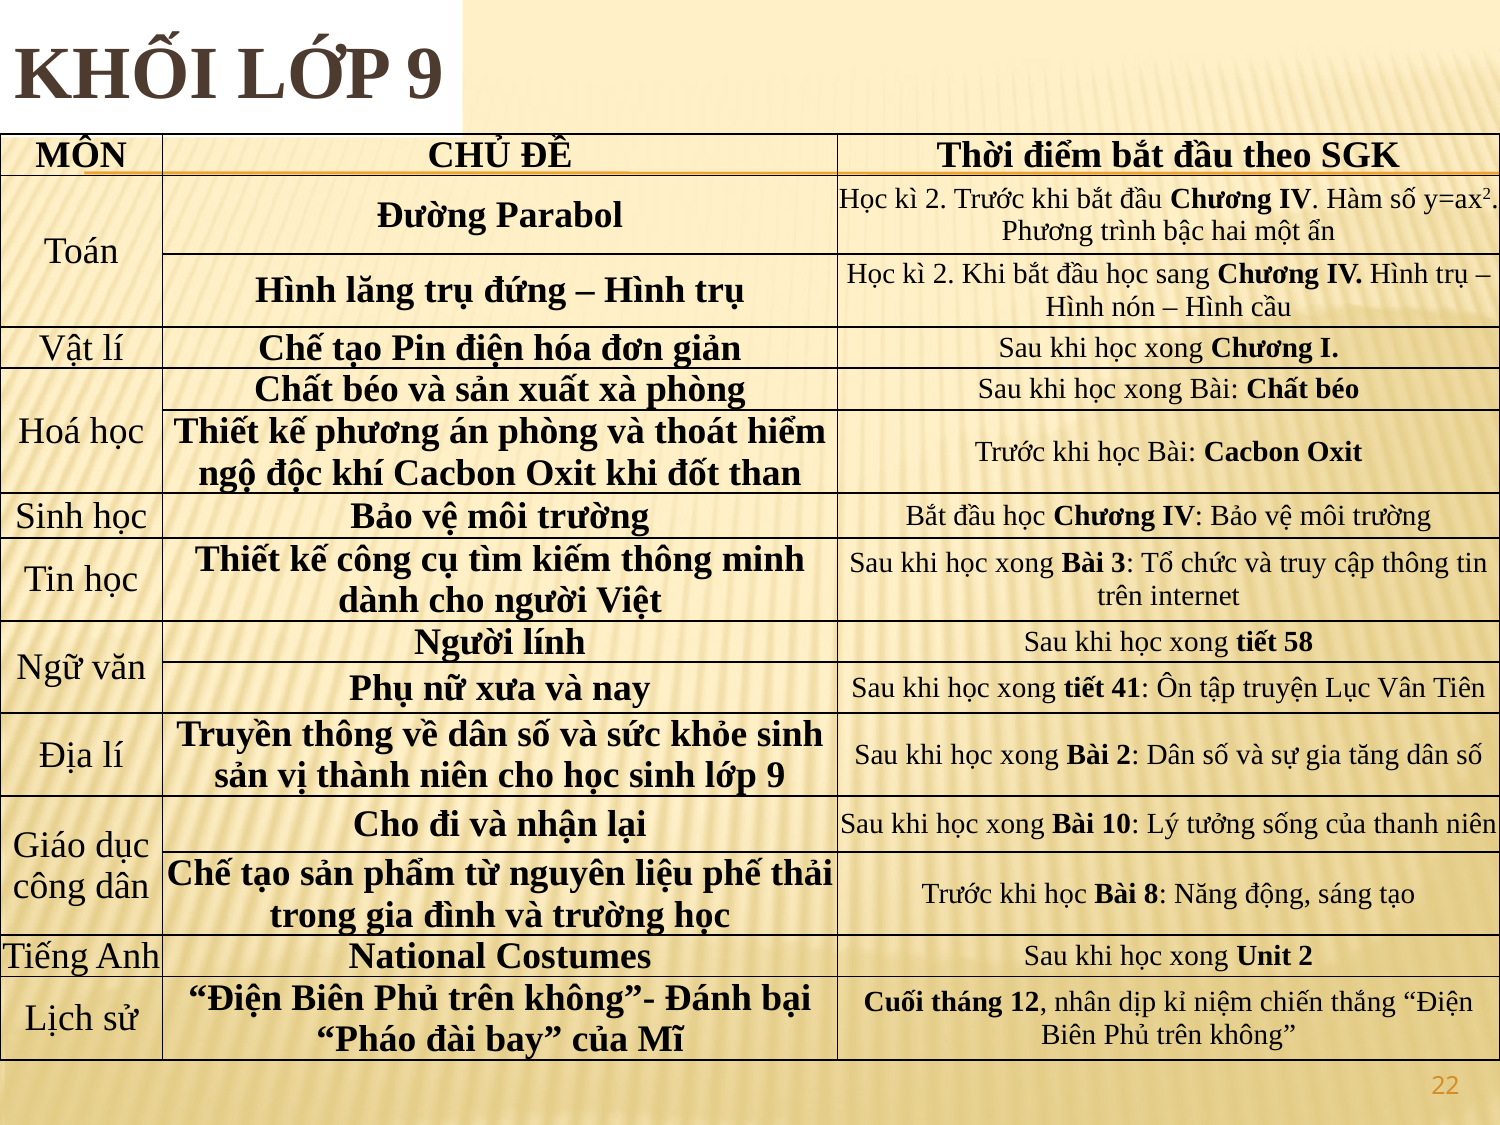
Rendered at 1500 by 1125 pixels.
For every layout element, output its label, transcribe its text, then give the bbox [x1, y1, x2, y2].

table_header MÔN [1, 135, 162, 175]
table_cell Cuối tháng 12, nhân dịp kỉ niệm chiến thắng “Điện Biên Phủ trên không” [838, 977, 1499, 1059]
slide_number 22 [1350, 1061, 1475, 1103]
table_header Thời điểm bắt đầu theo SGK [838, 135, 1499, 175]
table_cell Hoá học [1, 369, 162, 492]
table_cell Vật lí [1, 328, 162, 367]
table_cell Chất béo và sản xuất xà phòng [163, 369, 837, 409]
table_cell Phụ nữ xưa và nay [163, 663, 837, 712]
table_cell Học kì 2. Khi bắt đầu học sang Chương IV. Hình trụ – Hình nón – Hình cầu [838, 255, 1499, 326]
table_cell Địa lí [1, 714, 162, 795]
title KHỐI LỚP 9 [0, 0, 463, 133]
table_cell Thiết kế công cụ tìm kiếm thông minh dành cho người Việt [163, 539, 837, 620]
table_header CHỦ ĐỀ [163, 135, 837, 175]
table_cell Cho đi và nhận lại [163, 797, 837, 851]
table_cell Bắt đầu học Chương IV: Bảo vệ môi trường [838, 494, 1499, 537]
table_cell Sau khi học xong Bài 3: Tổ chức và truy cập thông tin trên internet [838, 539, 1499, 620]
table_cell Chế tạo Pin điện hóa đơn giản [163, 328, 837, 367]
table_cell National Costumes [163, 936, 837, 976]
table_cell Chế tạo sản phẩm từ nguyên liệu phế thải trong gia đình và trường học [163, 853, 837, 934]
table_cell Trước khi học Bài: Cacbon Oxit [838, 411, 1499, 492]
table_cell Người lính [163, 622, 837, 661]
table_cell Sinh học [1, 494, 162, 537]
table_cell “Điện Biên Phủ trên không”- Đánh bại “Pháo đài bay” của Mĩ [163, 977, 837, 1059]
table_cell Bảo vệ môi trường [163, 494, 837, 537]
table_cell Tin học [1, 539, 162, 620]
table_cell Sau khi học xong Bài 10: Lý tưởng sống của thanh niên [838, 797, 1499, 851]
table_cell Toán [1, 176, 162, 326]
table_cell Sau khi học xong Chương I. [838, 328, 1499, 367]
table_cell Sau khi học xong tiết 41: Ôn tập truyện Lục Vân Tiên [838, 663, 1499, 712]
table_cell Sau khi học xong Bài: Chất béo [838, 369, 1499, 409]
table_cell Truyền thông về dân số và sức khỏe sinh sản vị thành niên cho học sinh lớp 9 [163, 714, 837, 795]
table_cell Thiết kế phương án phòng và thoát hiểm ngộ độc khí Cacbon Oxit khi đốt than [163, 411, 837, 492]
table_cell Ngữ văn [1, 622, 162, 712]
table_cell Sau khi học xong Bài 2: Dân số và sự gia tăng dân số [838, 714, 1499, 795]
table_cell Sau khi học xong tiết 58 [838, 622, 1499, 661]
table_cell Lịch sử [1, 977, 162, 1059]
table_cell Giáo dục công dân [1, 797, 162, 934]
table_cell Trước khi học Bài 8: Năng động, sáng tạo [838, 853, 1499, 934]
table_cell Hình lăng trụ đứng – Hình trụ [163, 255, 837, 326]
table_cell Sau khi học xong Unit 2 [838, 936, 1499, 976]
table_cell Học kì 2. Trước khi bắt đầu Chương IV. Hàm số y=ax2. Phương trình bậc hai một ẩn [838, 176, 1499, 253]
table_cell Đường Parabol [163, 176, 837, 253]
table_cell Tiếng Anh [1, 936, 162, 976]
